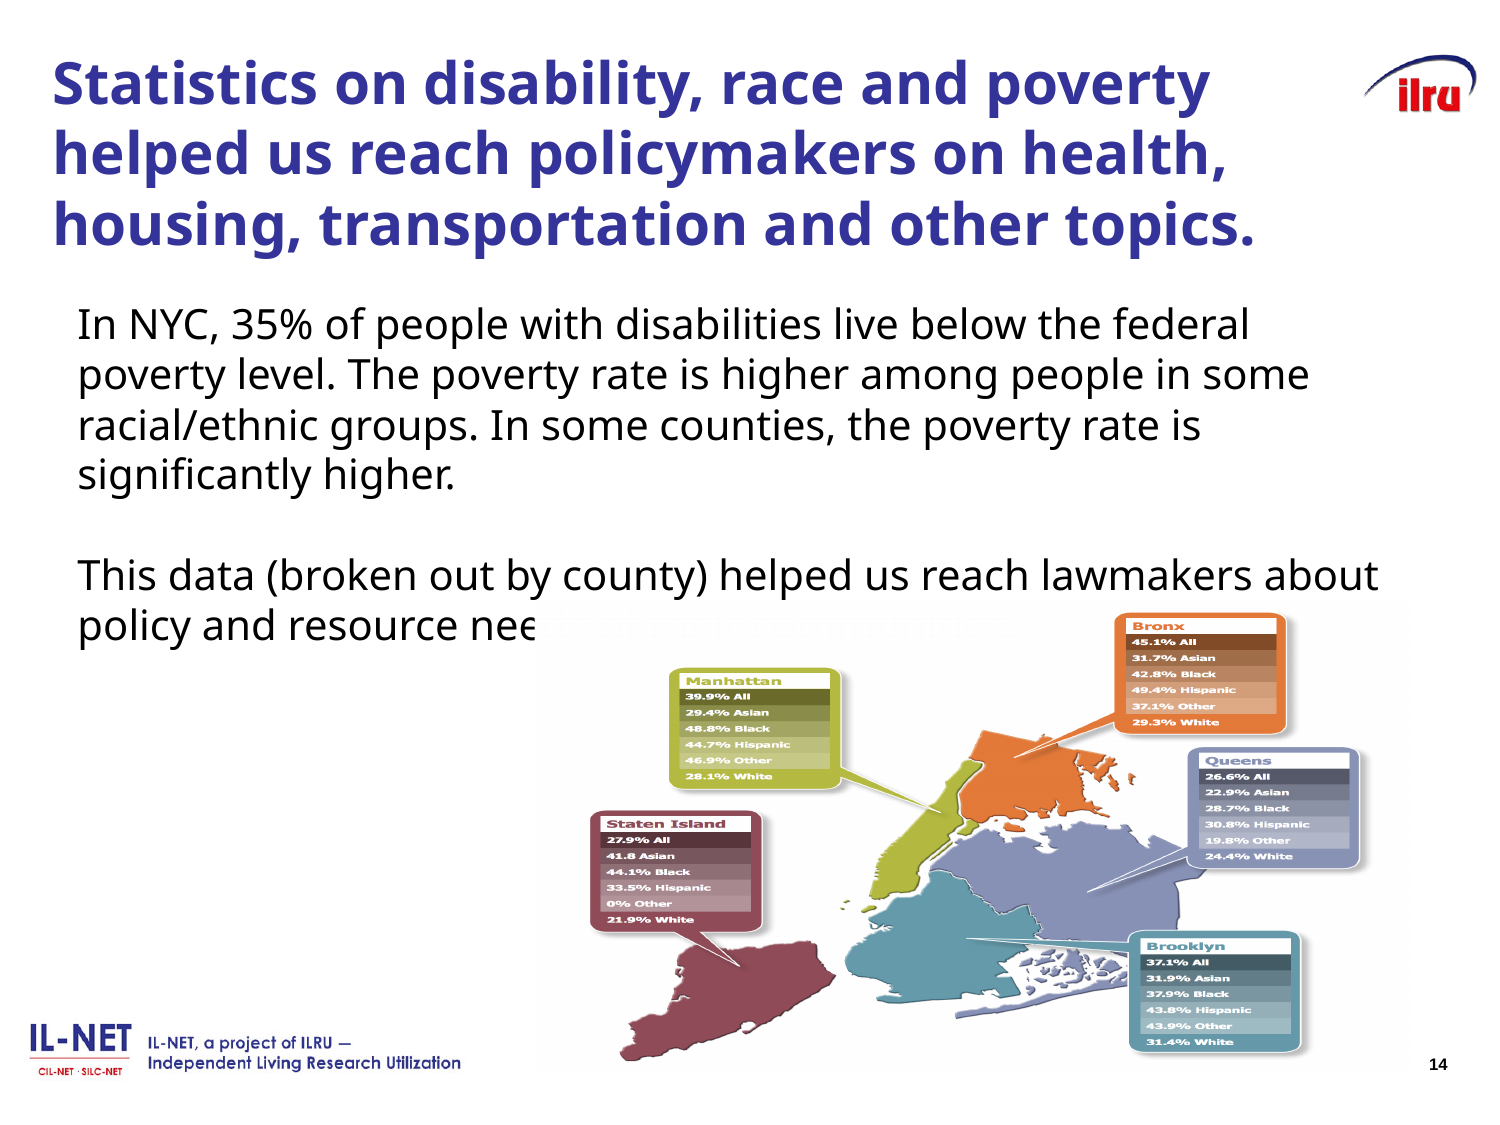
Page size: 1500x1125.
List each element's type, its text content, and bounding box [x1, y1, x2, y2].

list In NYC, 35% of people with disabilities live below the federal poverty level. The poverty rate is higher among people in some racial/ethnic groups. In some counties, the poverty rate is significantly higher. This data (broken out by county) helped us reach lawmakers about policy and resource needs of their communities. [62, 290, 1425, 625]
slide_number 14 [1074, 1062, 1463, 1103]
picture [534, 601, 1412, 1072]
picture [12, 1005, 478, 1092]
picture [1362, 52, 1488, 113]
title Statistics on disability, race and poverty helped us reach policymakers on health, housing, transportation and other topics. [37, 40, 1350, 263]
